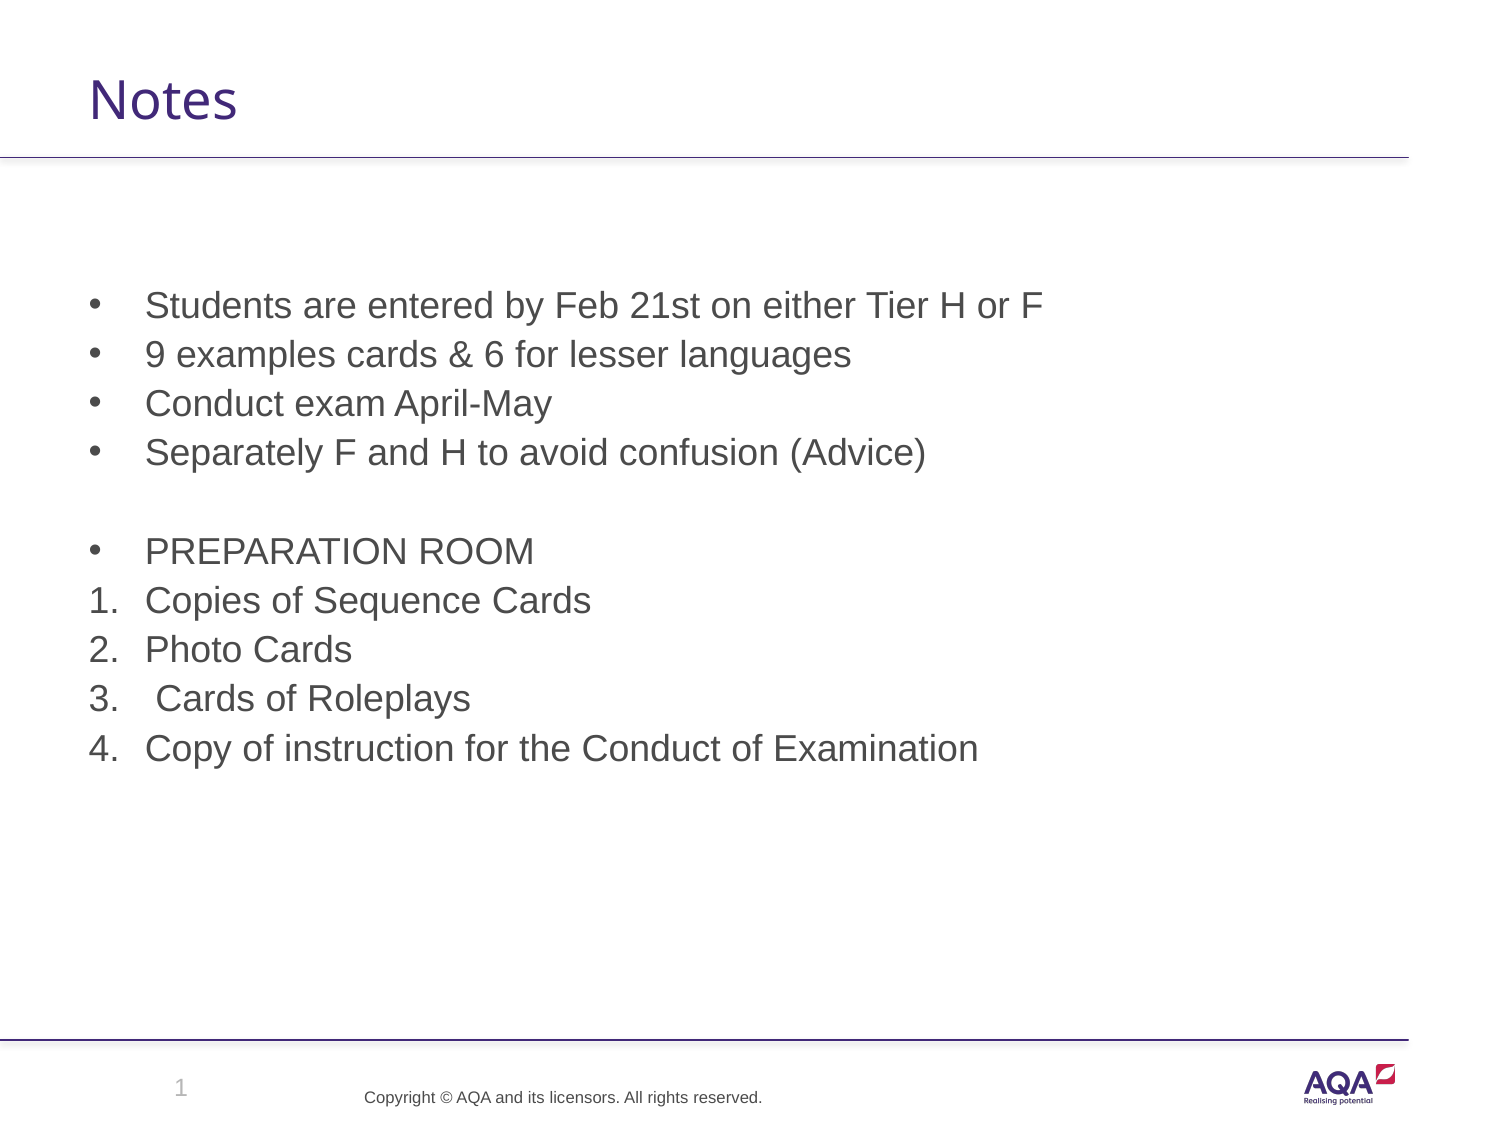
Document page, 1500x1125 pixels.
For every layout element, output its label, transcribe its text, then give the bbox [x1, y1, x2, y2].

list Students are entered by Feb 21st on either Tier H or F 9 examples cards & 6 for lesser languages Conduct exam April-May Separately F and H to avoid confusion (Advice) PREPARATION ROOM Copies of Sequence Cards Photo Cards Cards of Roleplays Copy of instruction for the Conduct of Examination [88, 284, 1409, 1007]
picture [1304, 1064, 1395, 1105]
title Notes [88, 72, 1409, 144]
footer Copyright © AQA and its licensors. All rights reserved. [324, 1085, 764, 1125]
slide_number 1 [88, 1056, 204, 1116]
